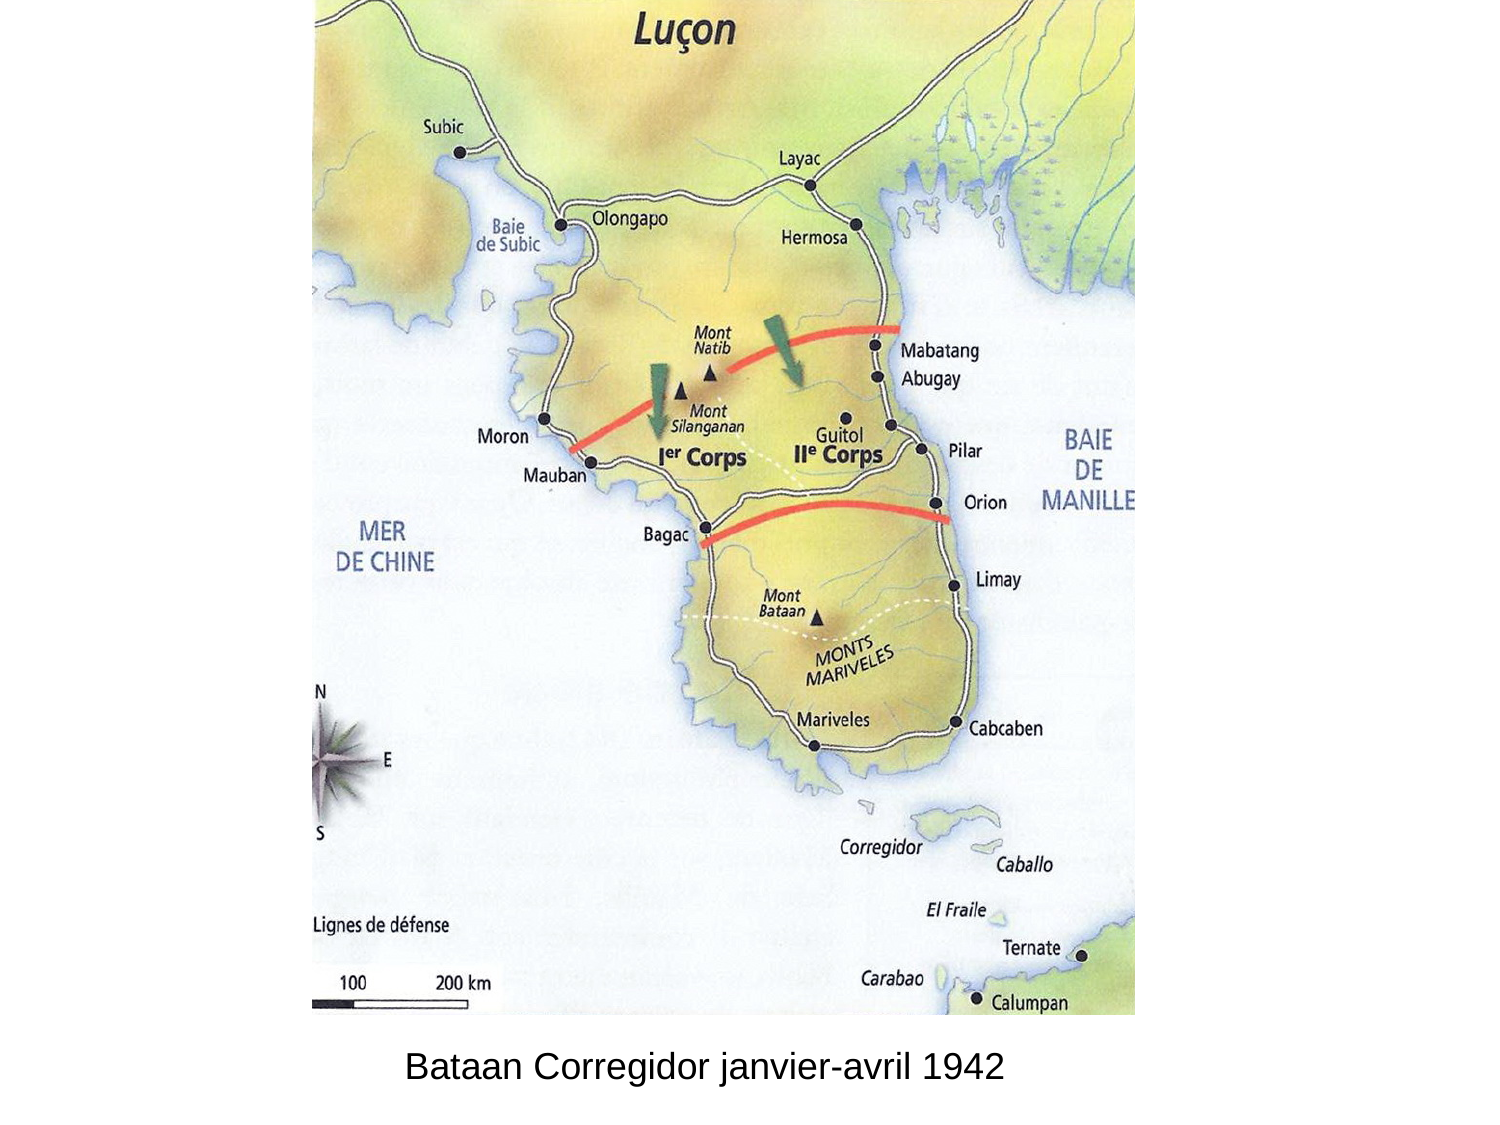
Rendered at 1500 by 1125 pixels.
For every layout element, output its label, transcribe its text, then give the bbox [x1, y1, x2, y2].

text_box Bataan Corregidor janvier-avril 1942 [389, 1034, 1021, 1095]
picture [312, 0, 1136, 1015]
